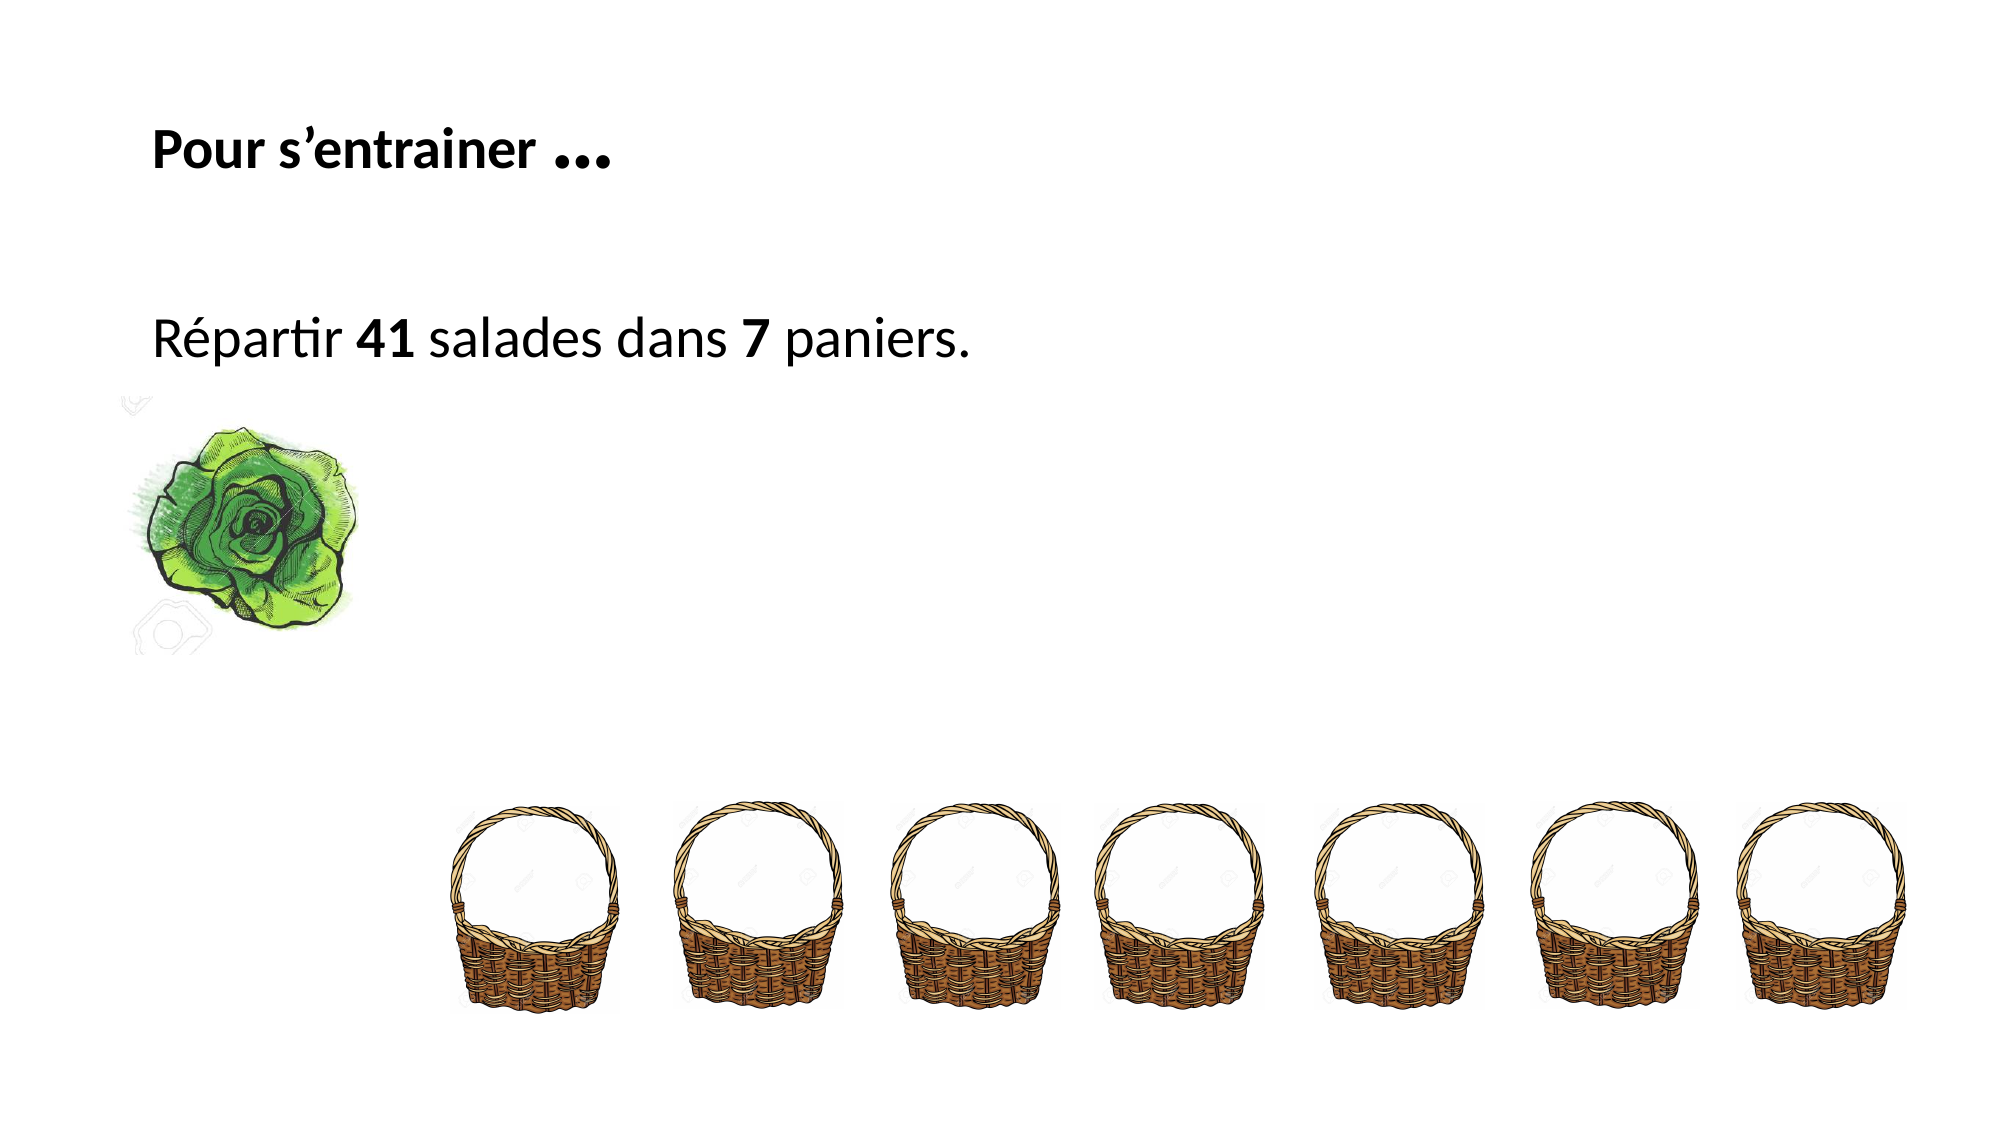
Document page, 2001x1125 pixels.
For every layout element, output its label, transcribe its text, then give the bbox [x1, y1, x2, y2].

picture [1736, 802, 1907, 1010]
picture [1530, 801, 1700, 1009]
picture [1094, 803, 1265, 1011]
picture [673, 801, 844, 1009]
picture [1314, 803, 1485, 1011]
picture [450, 806, 620, 1014]
list Répartir 41 salades dans 7 paniers. [137, 299, 1863, 1014]
picture [890, 803, 1061, 1011]
title Pour s’entrainer … [137, 59, 1863, 278]
picture [93, 395, 359, 655]
